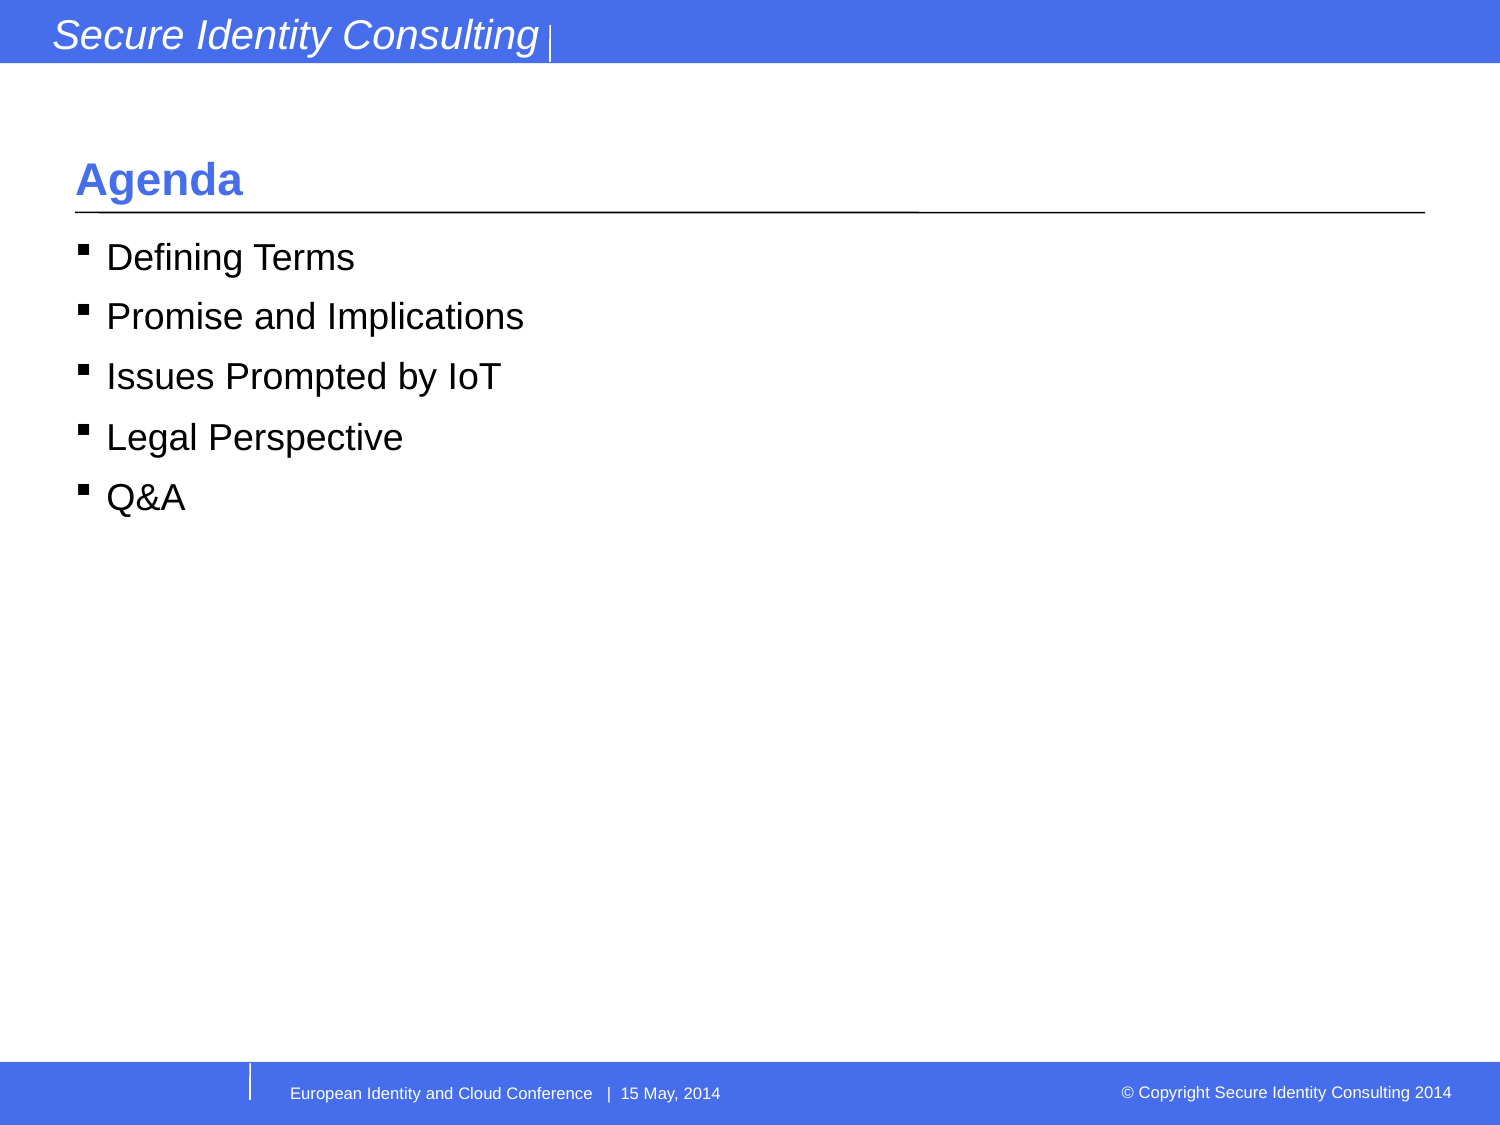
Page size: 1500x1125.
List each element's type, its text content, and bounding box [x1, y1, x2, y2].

list Defining Terms Promise and Implications Issues Prompted by IoT Legal Perspective Q&A [74, 224, 1426, 1051]
title Agenda [74, 74, 1426, 213]
footer European Identity and Cloud Conference | 15 May, 2014 [274, 1071, 951, 1125]
